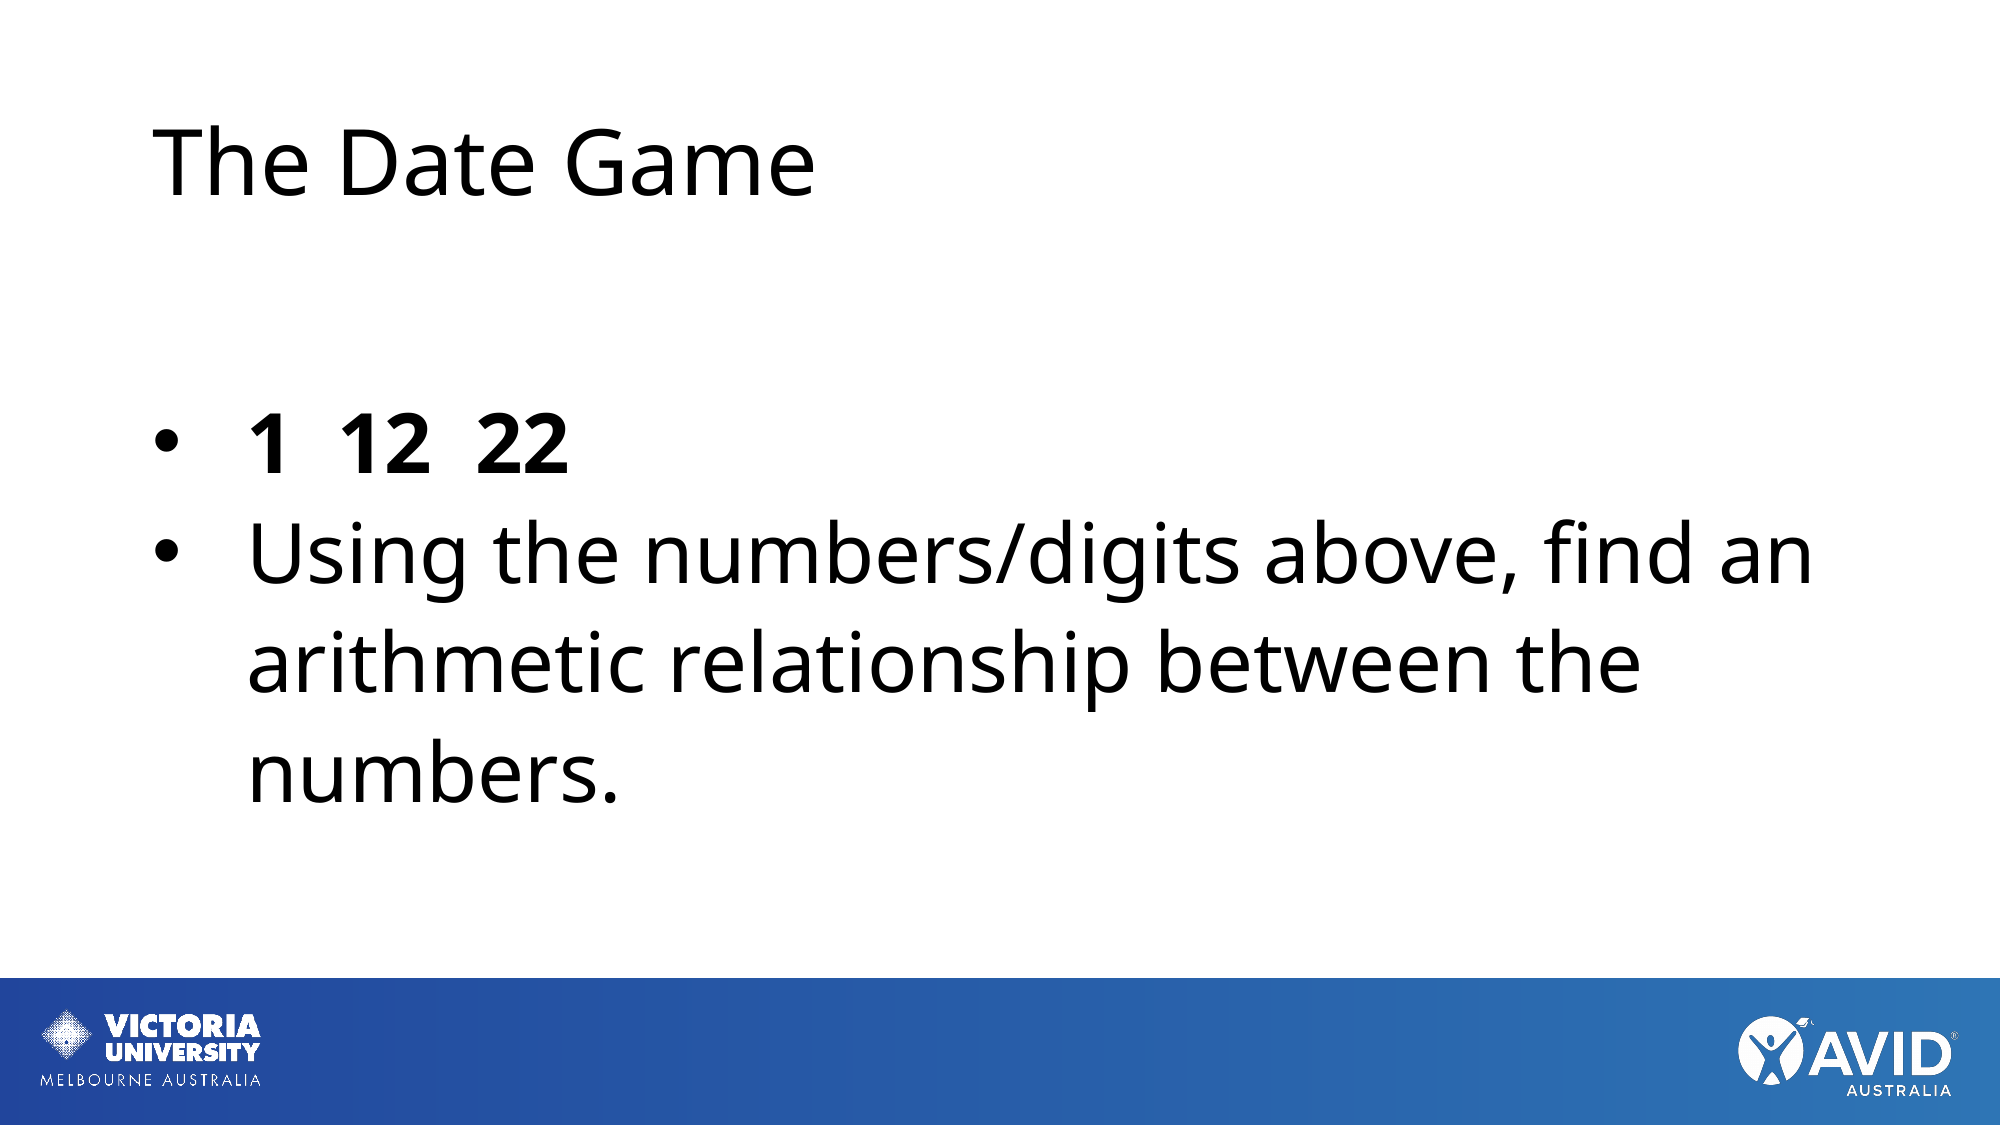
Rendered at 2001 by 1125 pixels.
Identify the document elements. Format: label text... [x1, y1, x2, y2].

title The Date Game [137, 56, 1863, 275]
text_box [0, 978, 2000, 1125]
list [1737, 1016, 1960, 1097]
picture [17, 985, 283, 1109]
text_box 1 12 22 Using the numbers/digits above, find an arithmetic relationship between the numbers. [137, 322, 1863, 928]
